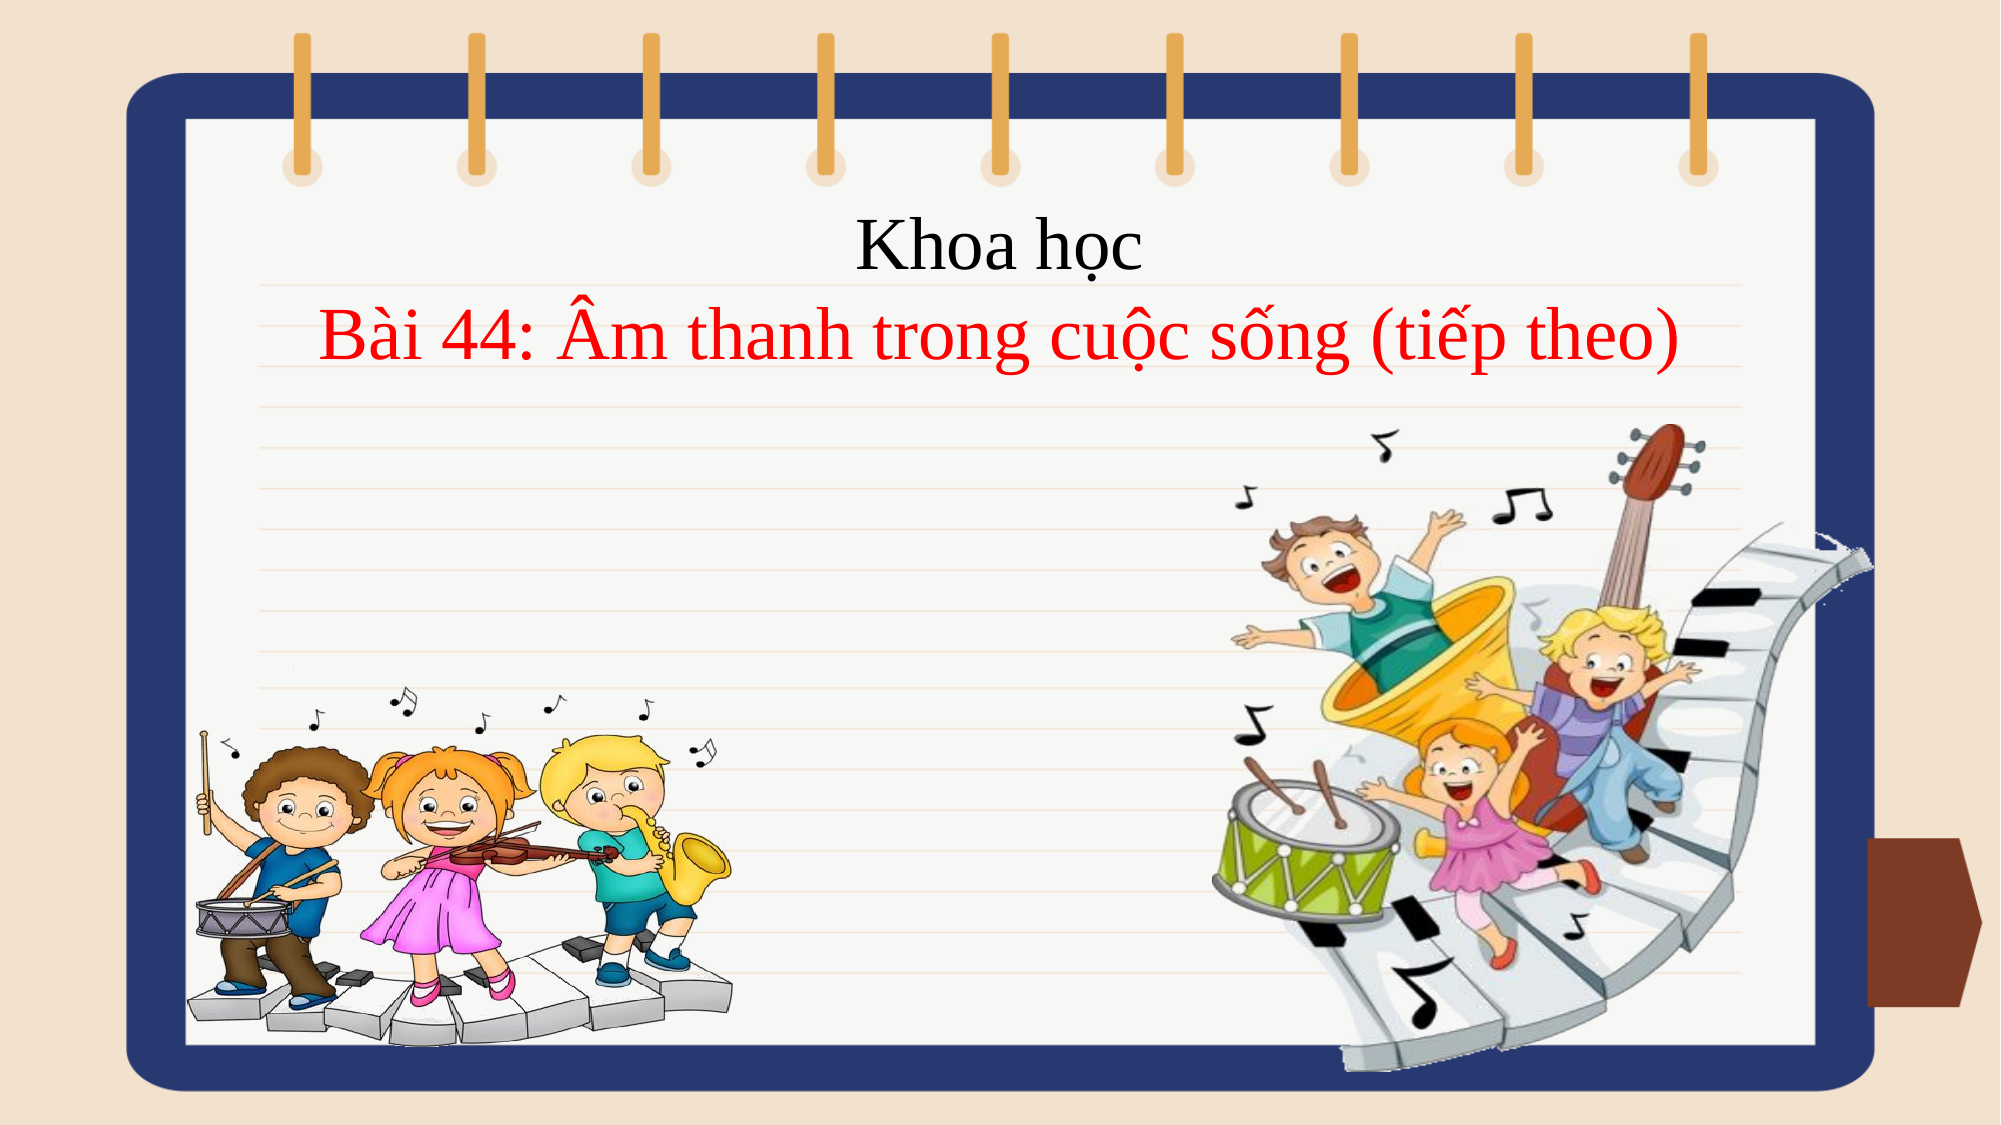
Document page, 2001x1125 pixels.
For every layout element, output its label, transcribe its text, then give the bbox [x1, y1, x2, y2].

picture [0, 0, 2001, 1125]
text_box Khoa học Bài 44: Âm thanh trong cuộc sống (tiếp theo) [228, 187, 1772, 383]
